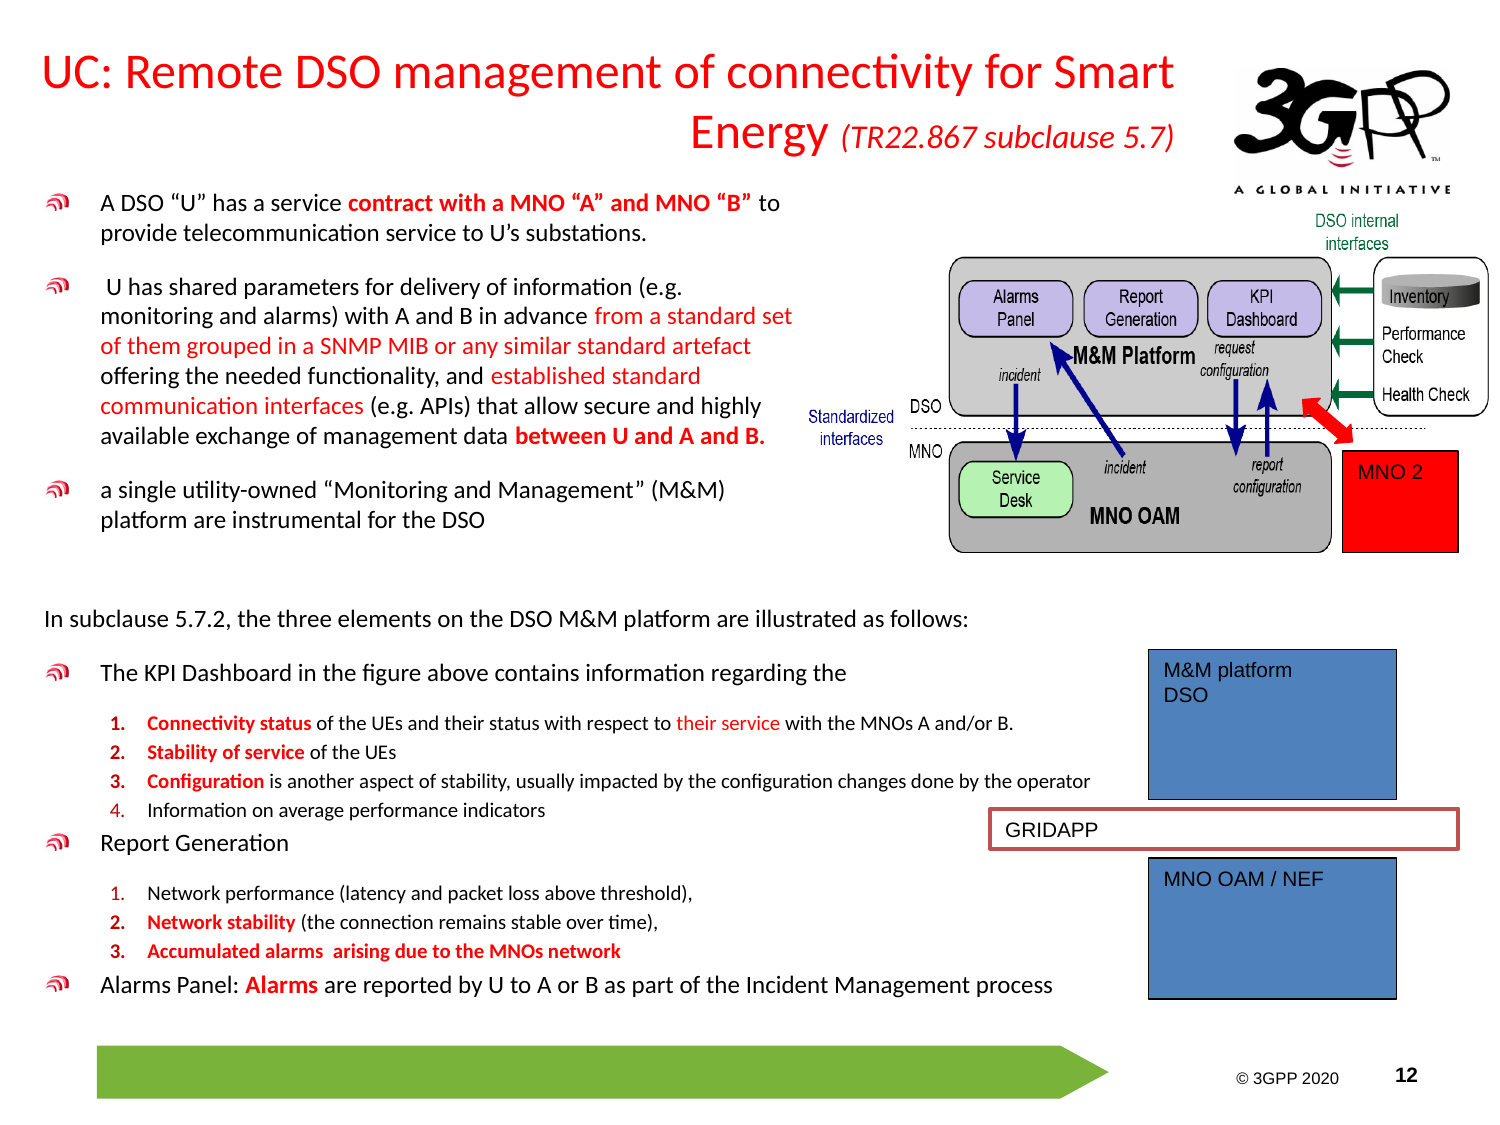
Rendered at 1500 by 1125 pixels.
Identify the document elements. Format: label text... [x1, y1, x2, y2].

text_box M&M platform DSO [1148, 649, 1397, 800]
text_box GRIDAPP [988, 807, 1460, 851]
picture [44, 974, 69, 992]
picture [44, 662, 69, 681]
list A DSO “U” has a service contract with a MNO “A” and MNO “B” to provide telecommunication service to U’s substations. U has shared parameters for delivery of information (e.g. monitoring and alarms) with A and B in advance from a standard set of them grouped in a SNMP MIB or any similar standard artefact offering the needed functionality, and established standard communication interfaces (e.g. APIs) that allow secure and highly available exchange of management data between U and A and B. a single utility-owned “Monitoring and Management” (M&M) platform are instrumental for the DSO [29, 178, 809, 578]
text_box In subclause 5.7.2, the three elements on the DSO M&M platform are illustrated as follows: The KPI Dashboard in the figure above contains information regarding the Connectivity status of the UEs and their status with respect to their service with the MNOs A and/or B. Stability of service of the UEs Configuration is another aspect of stability, usually impacted by the configuration changes done by the operator Information on average performance indicators Report Generation Network performance (latency and packet loss above threshold), Network stability (the connection remains stable over time), Accumulated alarms arising due to the MNOs network Alarms Panel: Alarms are reported by U to A or B as part of the Incident Management process [29, 595, 1438, 1029]
picture [44, 479, 69, 498]
text_box MNO OAM / NEF [1148, 858, 1397, 1000]
picture [44, 832, 69, 851]
picture [44, 276, 69, 294]
title UC: Remote DSO management of connectivity for Smart Energy (TR22.867 subclause 5.7) [0, 4, 1191, 193]
picture [808, 210, 1489, 553]
picture [44, 192, 69, 211]
picture [1234, 68, 1450, 194]
